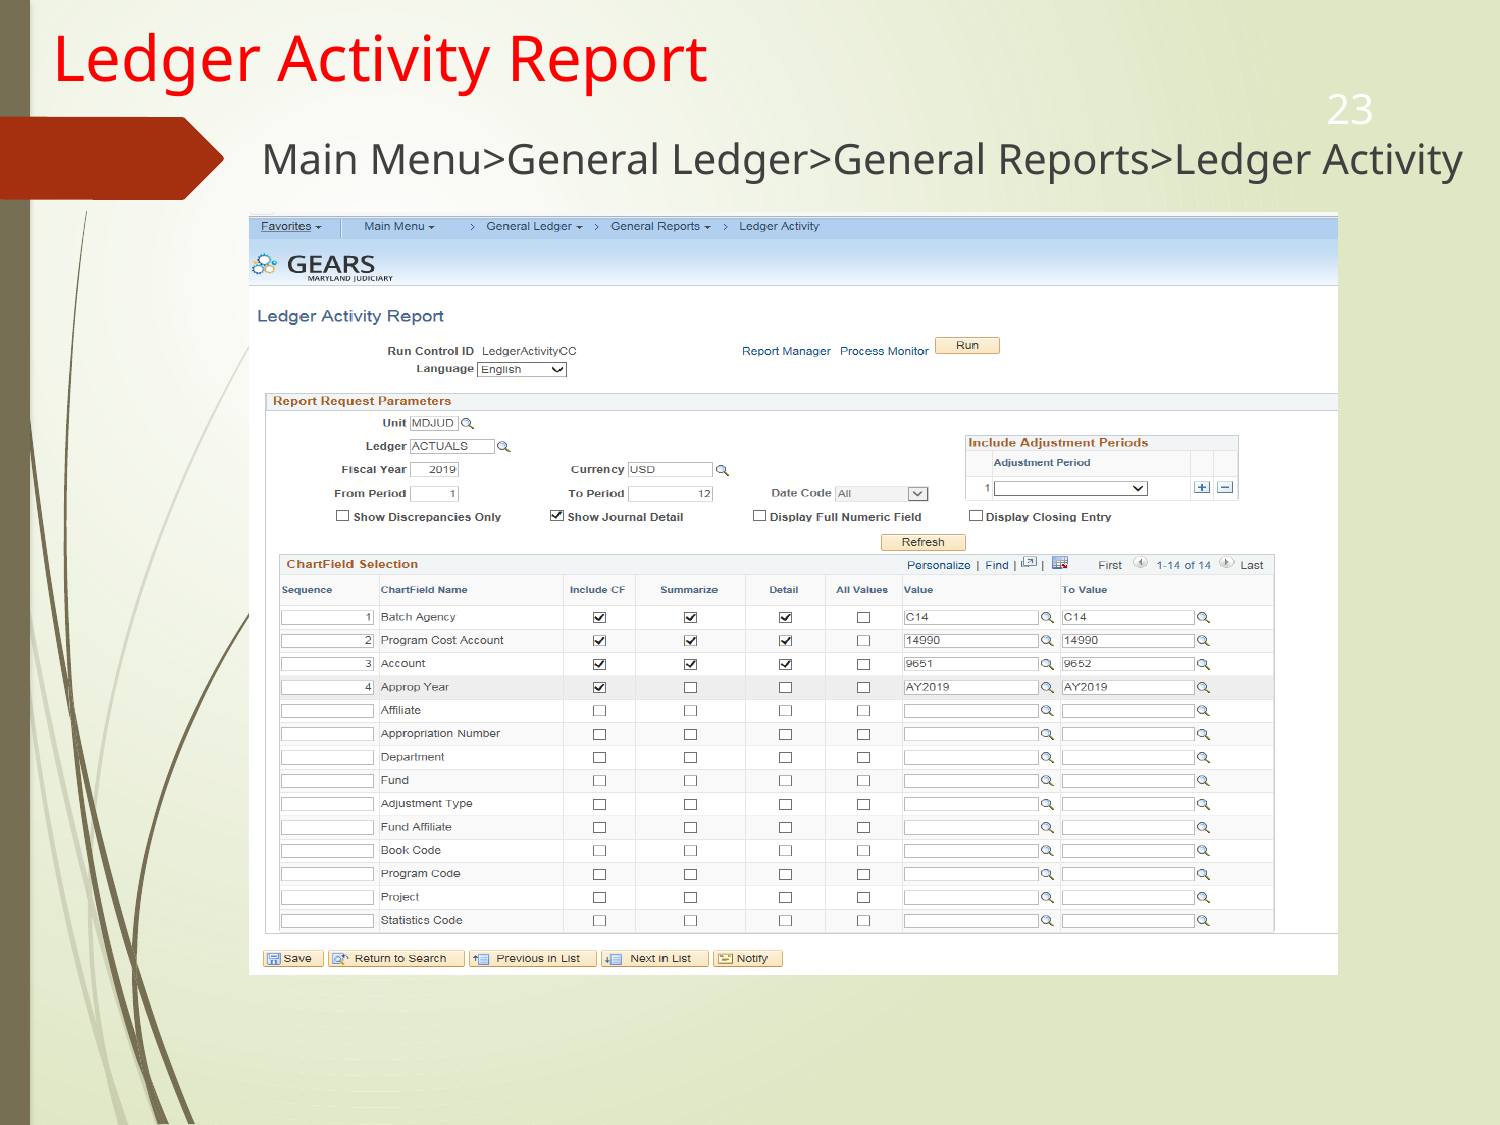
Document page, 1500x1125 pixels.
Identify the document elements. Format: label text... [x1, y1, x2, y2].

slide_number 23 [1259, 48, 1390, 124]
text_box Main Menu>General Ledger>General Reports>Ledger Activity [187, 124, 1500, 263]
title Ledger Activity Report [37, 10, 750, 103]
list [249, 212, 1338, 976]
